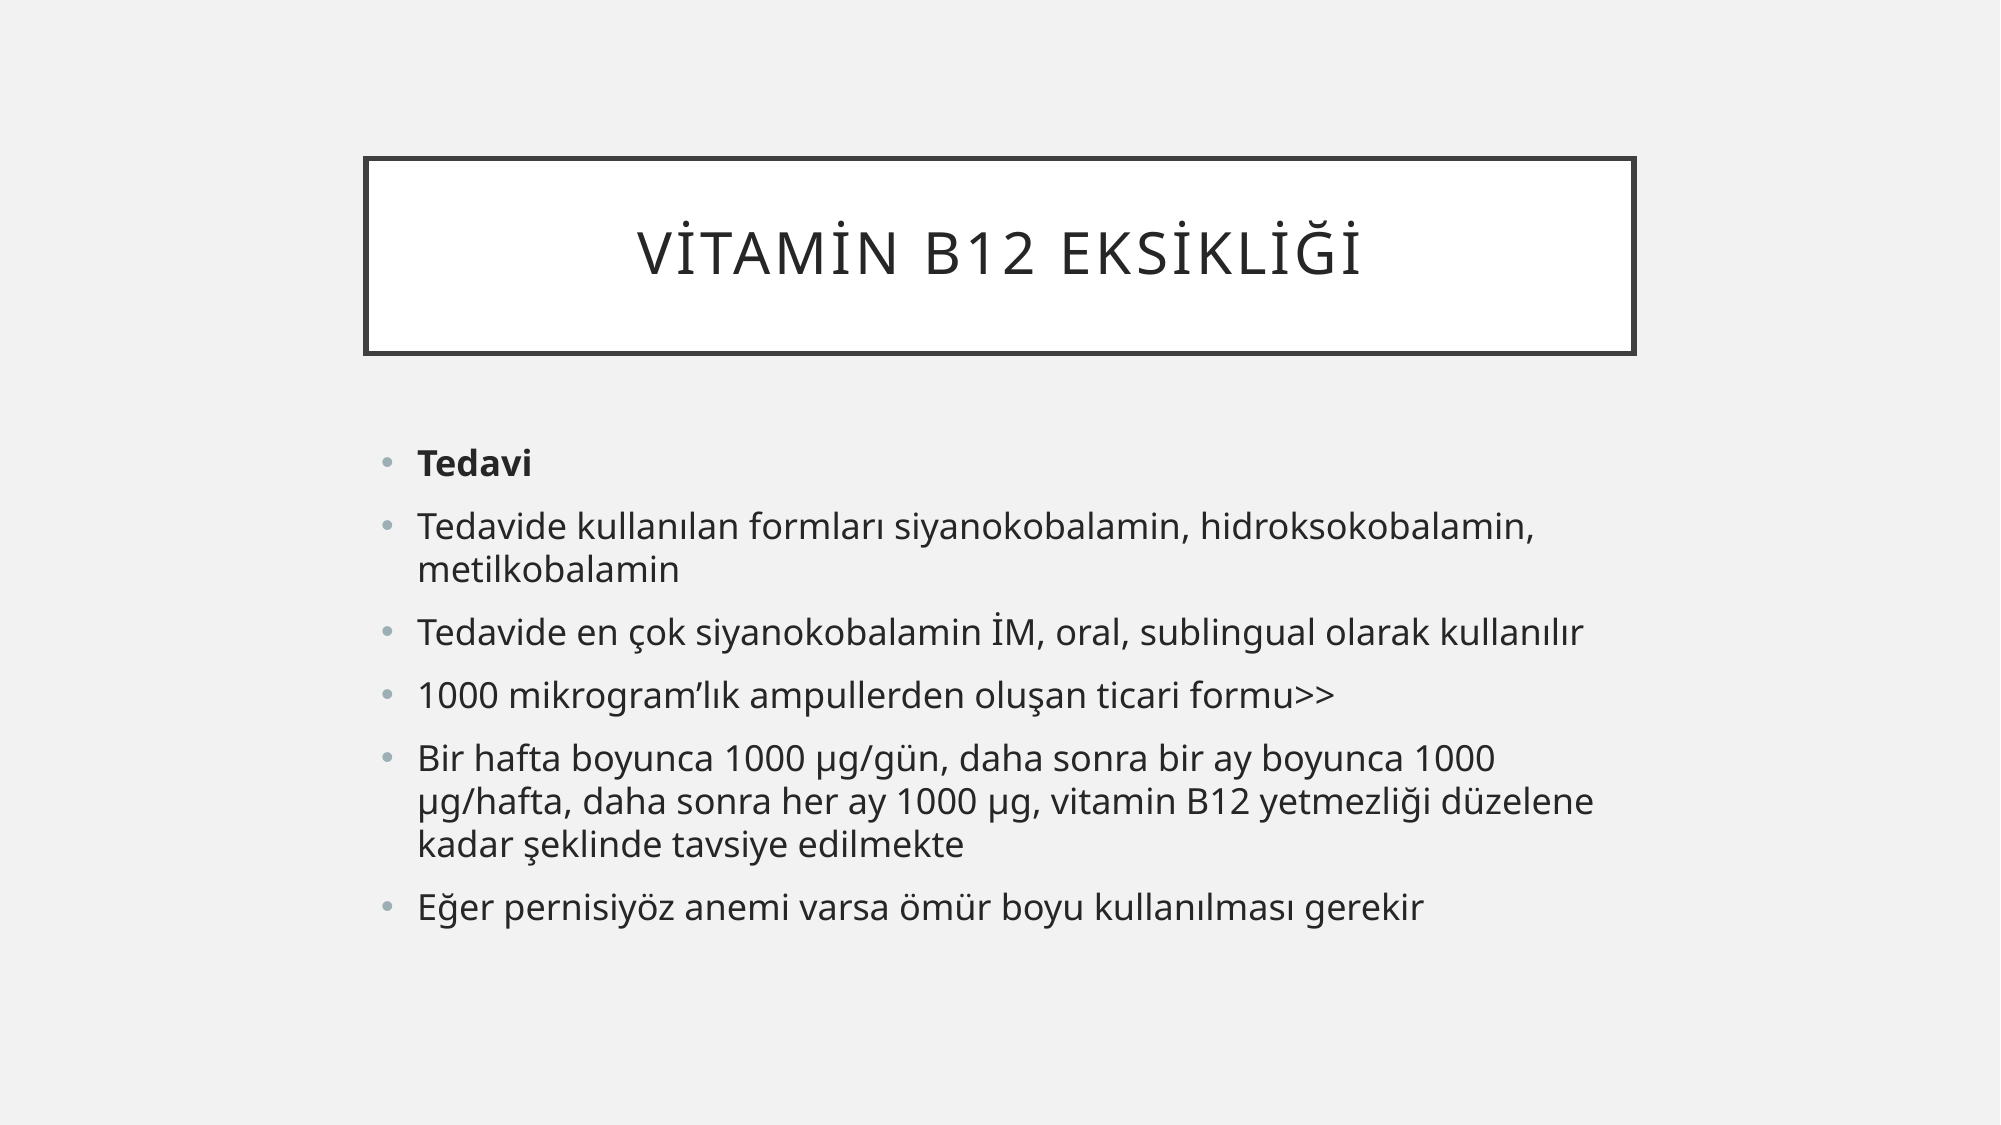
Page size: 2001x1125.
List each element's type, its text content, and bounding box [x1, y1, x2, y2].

title Vitamin b12 eksikliği [363, 156, 1637, 356]
list Tedavi Tedavide kullanılan formları siyanokobalamin, hidroksokobalamin, metilkobalamin Tedavide en çok siyanokobalamin İM, oral, sublingual olarak kullanılır 1000 mikrogram’lık ampullerden oluşan ticari formu>> Bir hafta boyunca 1000 μg/gün, daha sonra bir ay boyunca 1000 μg/hafta, daha sonra her ay 1000 μg, vitamin B12 yetmezliği düzelene kadar şeklinde tavsiye edilmekte Eğer pernisiyöz anemi varsa ömür boyu kullanılması gerekir [366, 432, 1634, 942]
